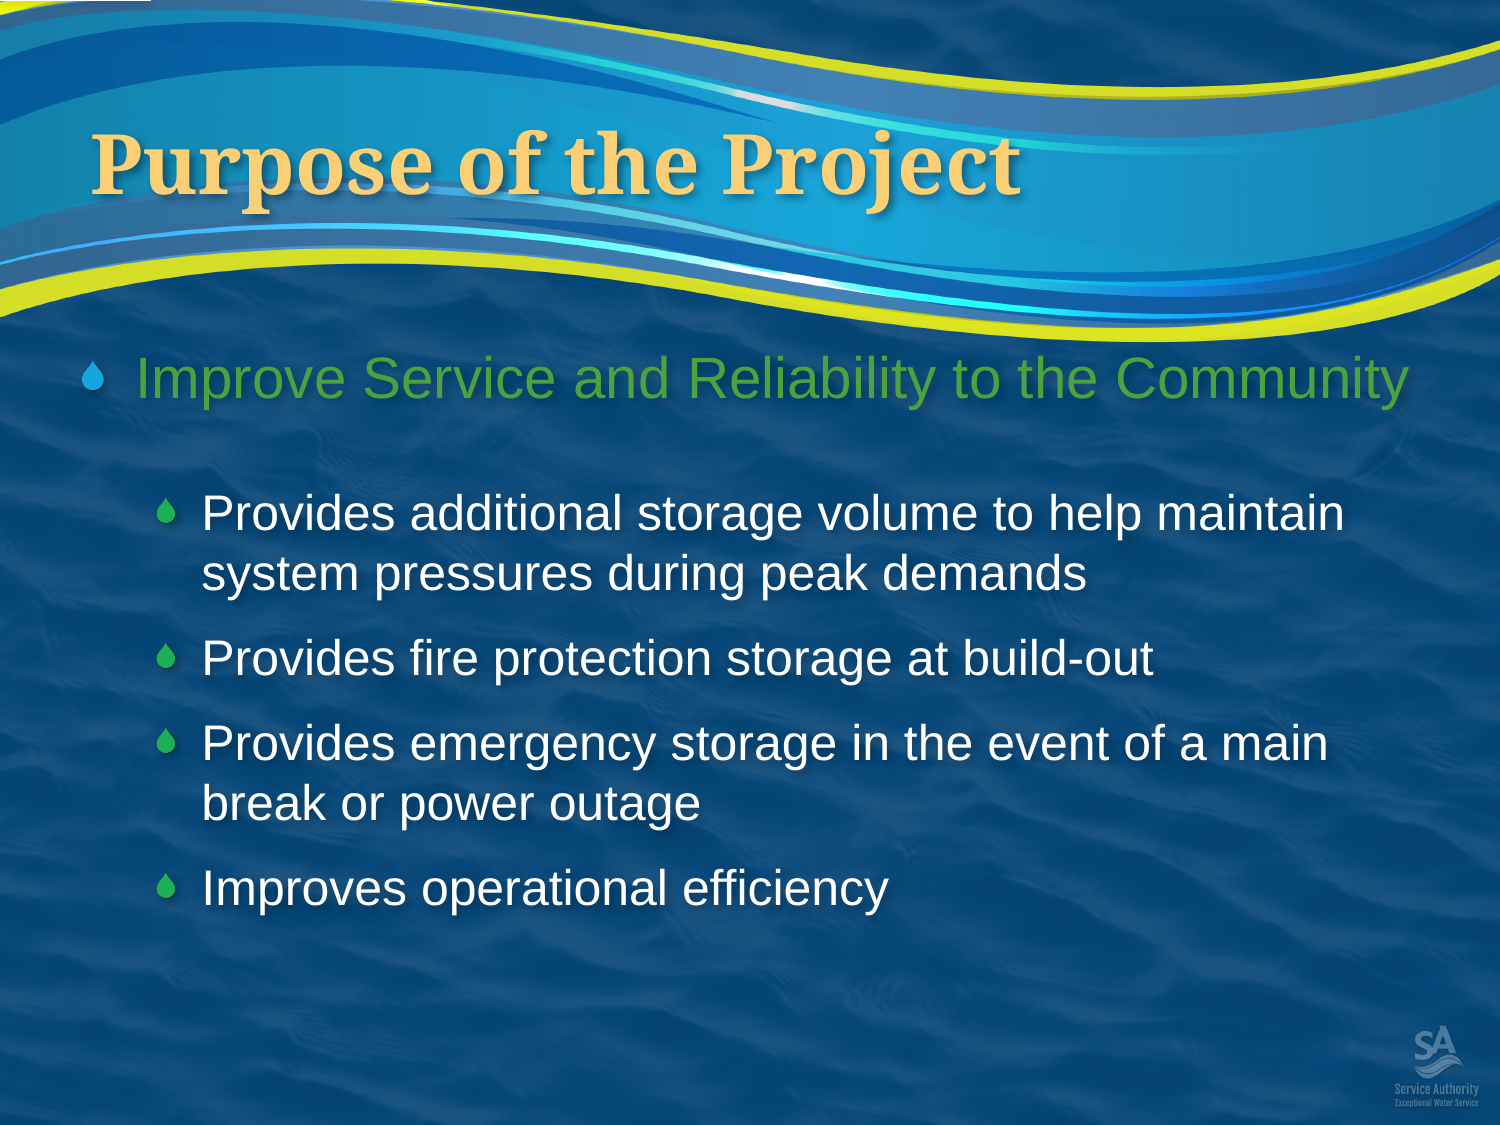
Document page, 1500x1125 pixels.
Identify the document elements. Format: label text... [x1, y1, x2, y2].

title Purpose of the Project [75, 89, 1425, 233]
list Improve Service and Reliability to the Community Provides additional storage volume to help maintain system pressures during peak demands Provides fire protection storage at build-out Provides emergency storage in the event of a main break or power outage Improves operational efficiency [64, 333, 1477, 991]
picture [0, 0, 1500, 1125]
